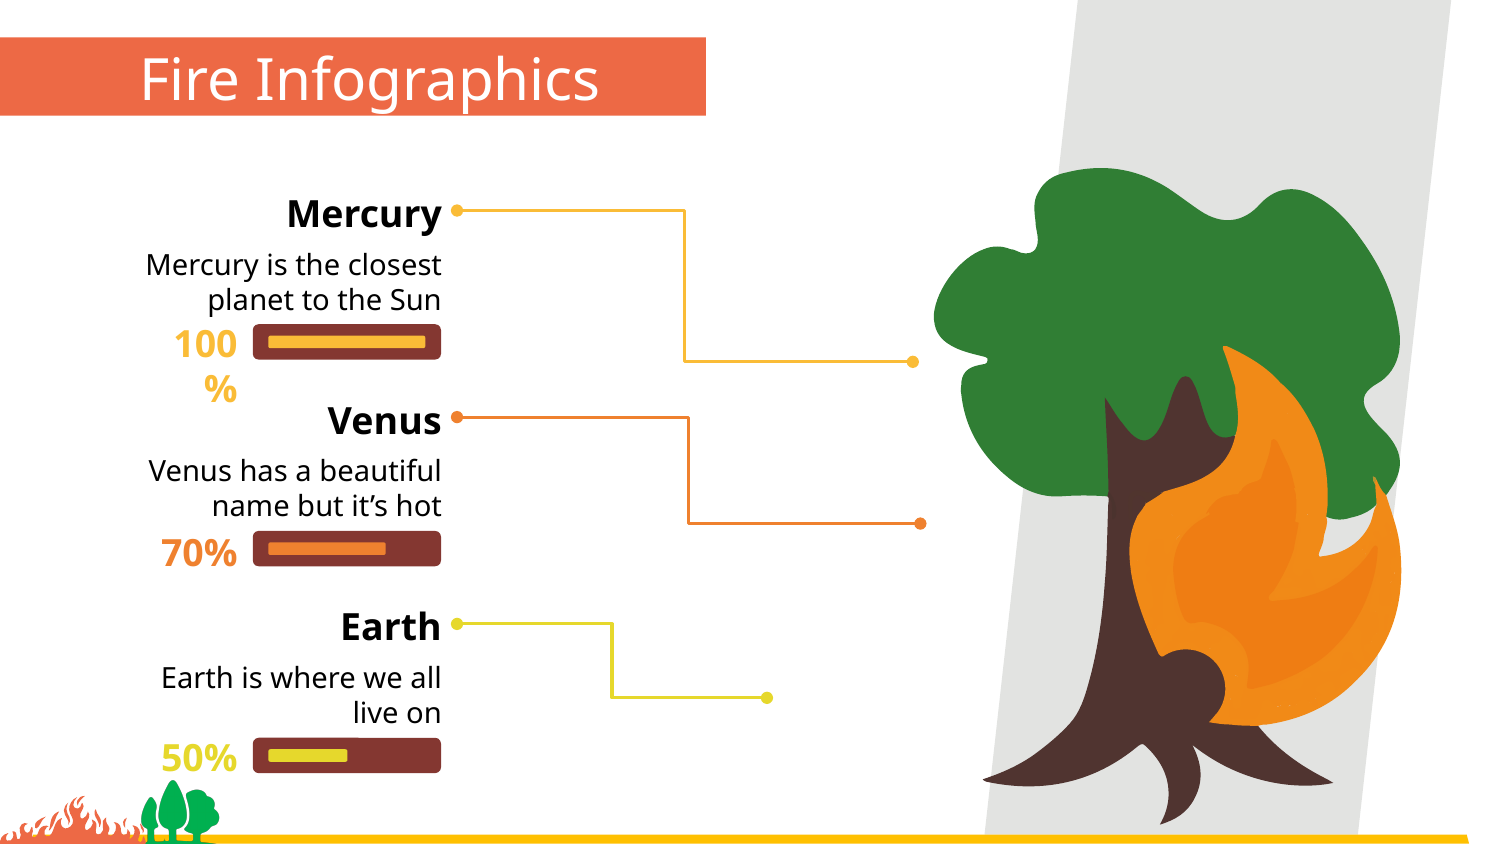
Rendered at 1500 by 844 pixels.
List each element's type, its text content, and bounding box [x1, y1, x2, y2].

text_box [456, 416, 921, 524]
text_box [224, 832, 1472, 844]
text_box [127, 588, 458, 774]
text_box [127, 174, 458, 360]
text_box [127, 381, 458, 569]
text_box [933, 163, 1407, 825]
text_box [677, 35, 708, 118]
title Fire Infographics [63, 26, 677, 121]
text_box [456, 623, 768, 699]
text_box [0, 780, 221, 844]
text_box [1057, 0, 1454, 379]
text_box [0, 35, 63, 118]
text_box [456, 210, 914, 362]
